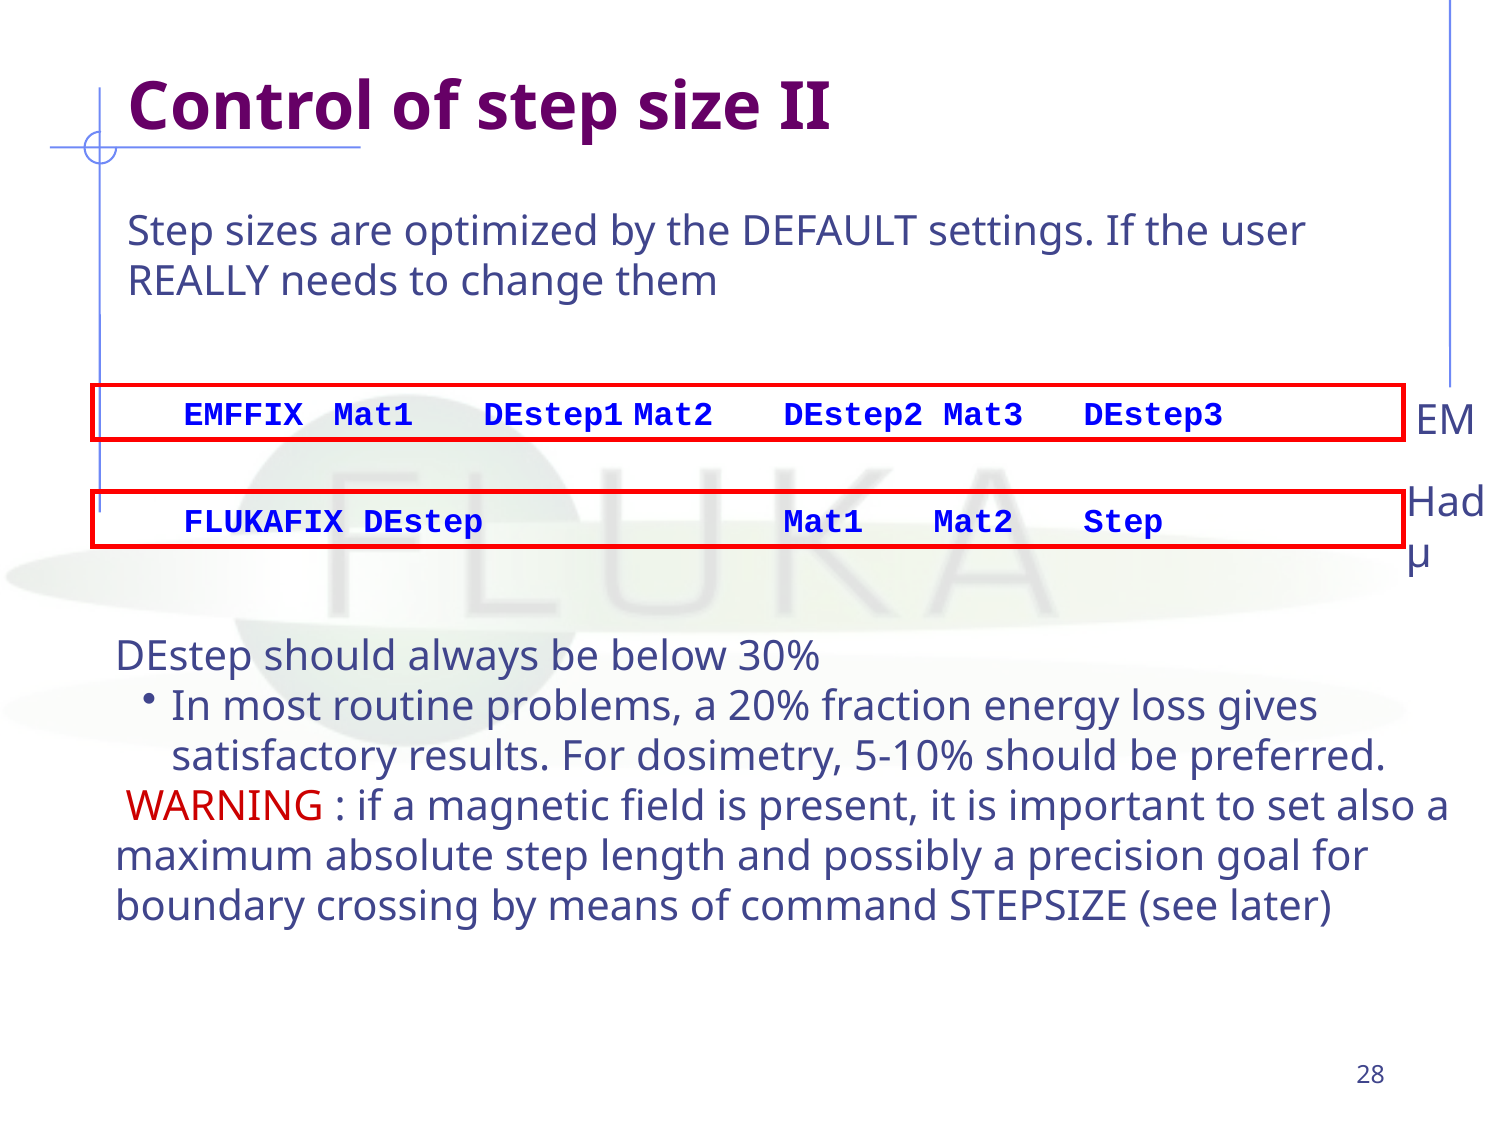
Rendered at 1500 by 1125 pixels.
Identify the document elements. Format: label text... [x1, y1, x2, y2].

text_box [92, 384, 1500, 584]
text_box Step sizes are optimized by the DEFAULT settings. If the user REALLY needs to change them [112, 196, 1424, 312]
title Control of step size II [112, 49, 1388, 151]
slide_number 28 [1137, 1049, 1401, 1101]
picture [0, 348, 1500, 777]
text_box DEstep should always be below 30% In most routine problems, a 20% fraction energy loss gives satisfactory results. For dosimetry, 5-10% should be preferred. WARNING : if a magnetic field is present, it is important to set also a maximum absolute step length and possibly a precision goal for boundary crossing by means of command STEPSIZE (see later) [100, 621, 1471, 937]
